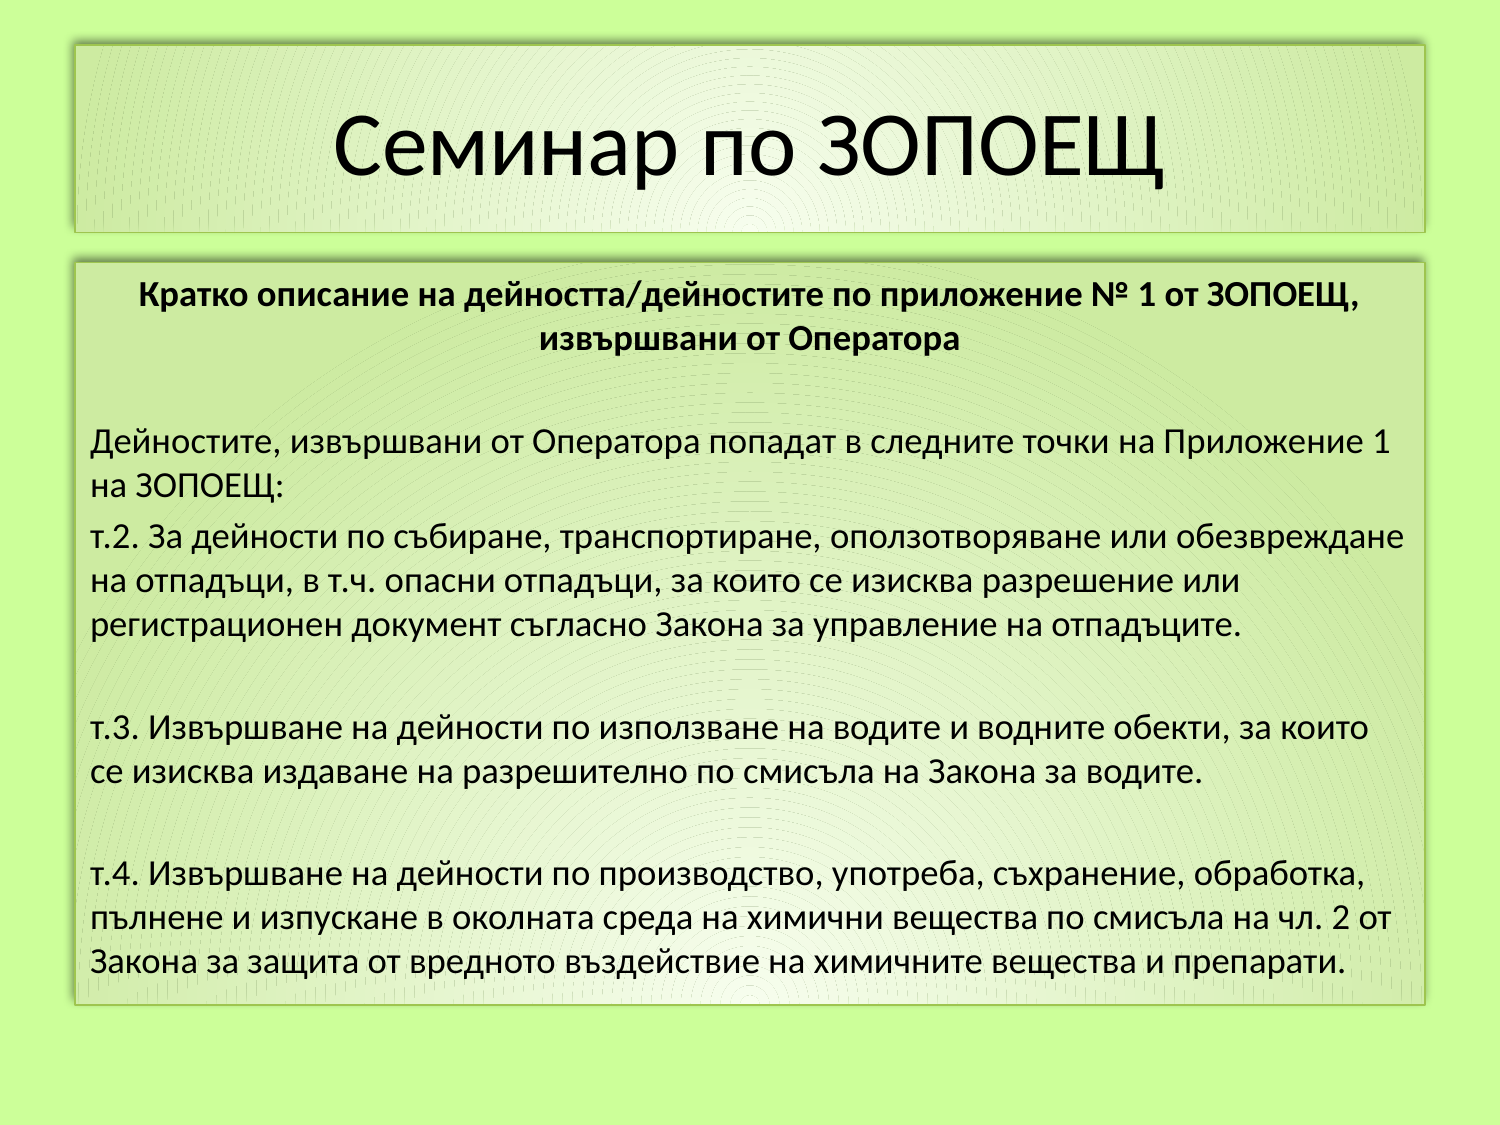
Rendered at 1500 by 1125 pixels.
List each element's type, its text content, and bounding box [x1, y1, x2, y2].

title Семинар по ЗОПОЕЩ [74, 44, 1426, 233]
list Кратко описание на дейността/дейностите по приложение № 1 от ЗОПОЕЩ, извършвани от Оператора Дейностите, извършвани от Оператора попадат в следните точки на Приложение 1 на ЗОПОЕЩ: т.2. За дейности по събиране, транспортиране, оползотворяване или обезвреждане на отпадъци, в т.ч. опасни отпадъци, за които се изисква разрешение или регистрационен документ съгласно Закона за управление на отпадъците. т.3. Извършване на дейности по използване на водите и водните обекти, за които се изисква издаване на разрешително по смисъла на Закона за водите. т.4. Извършване на дейности по производство, употреба, съхранение, обработка, пълнене и изпускане в околната среда на химични вещества по смисъла на чл. 2 от Закона за защита от вредното въздействие на химичните вещества и препарати. [74, 262, 1426, 1006]
